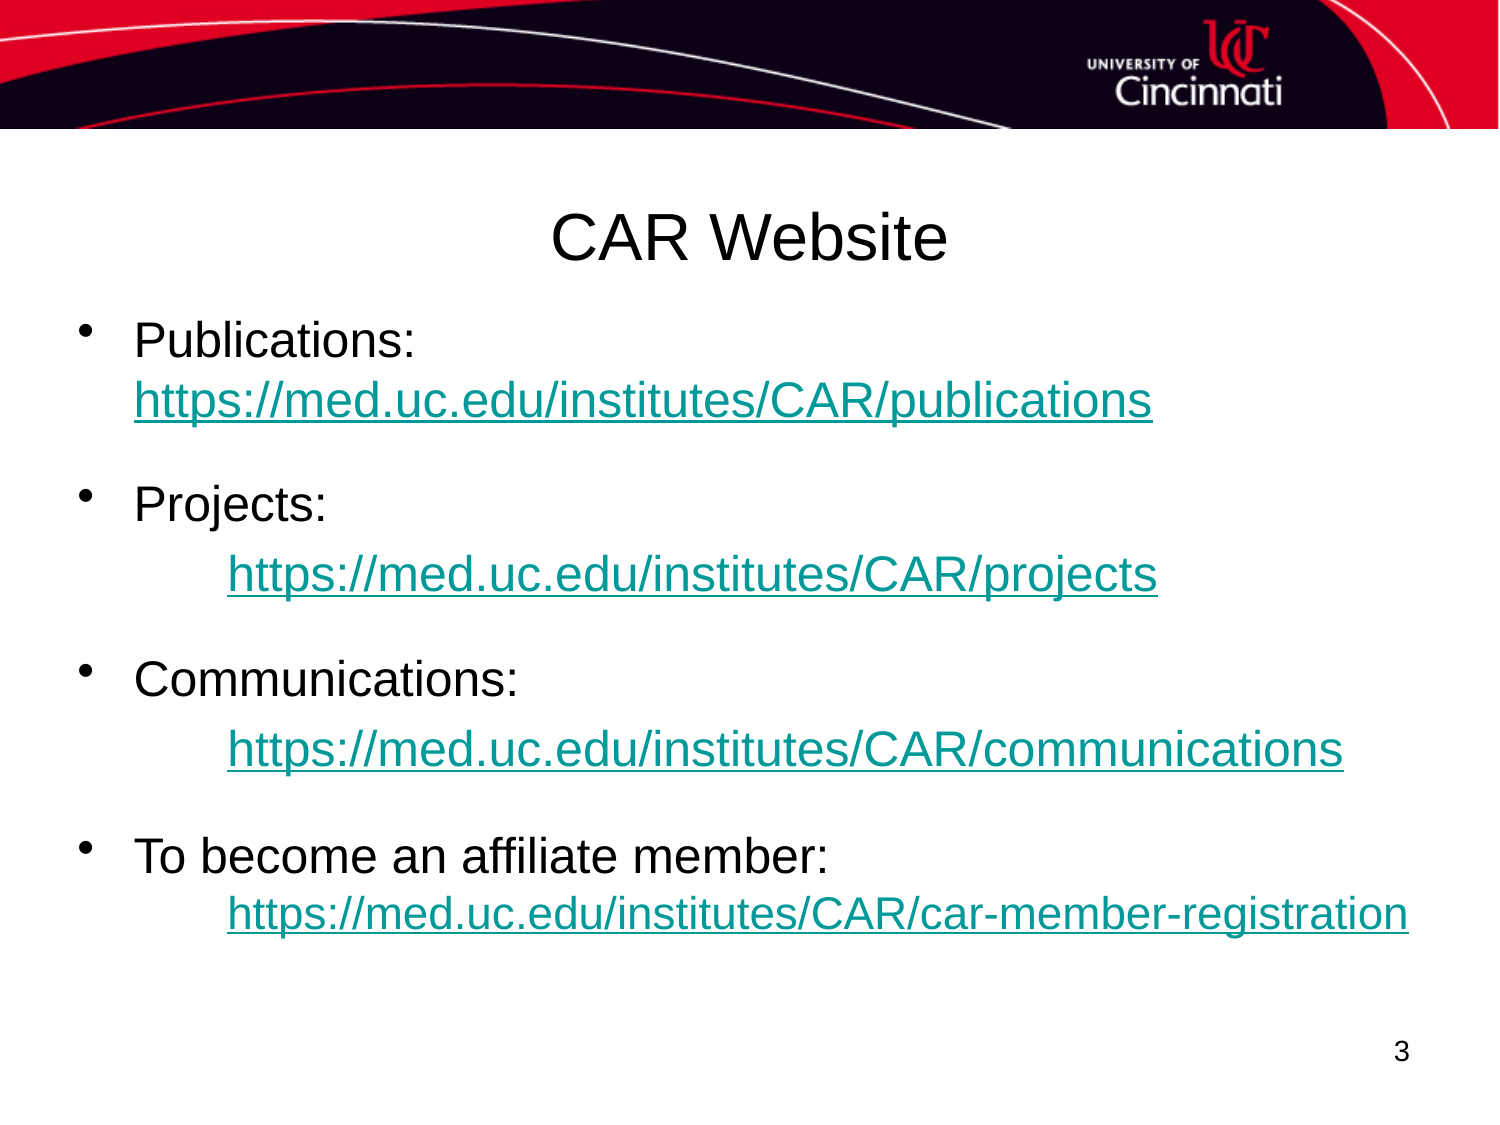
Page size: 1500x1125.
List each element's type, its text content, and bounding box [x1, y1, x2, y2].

picture [0, 0, 1500, 129]
slide_number 3 [1074, 1024, 1425, 1103]
text_box Publications: https://med.uc.edu/institutes/CAR/publications Projects: https://med.uc.edu/institutes/CAR/projects Communications: https://med.uc.edu/institutes/CAR/communications To become an affiliate member: https://med.uc.edu/institutes/CAR/car-member-registration [62, 299, 1438, 996]
title CAR Website [150, 177, 1350, 290]
